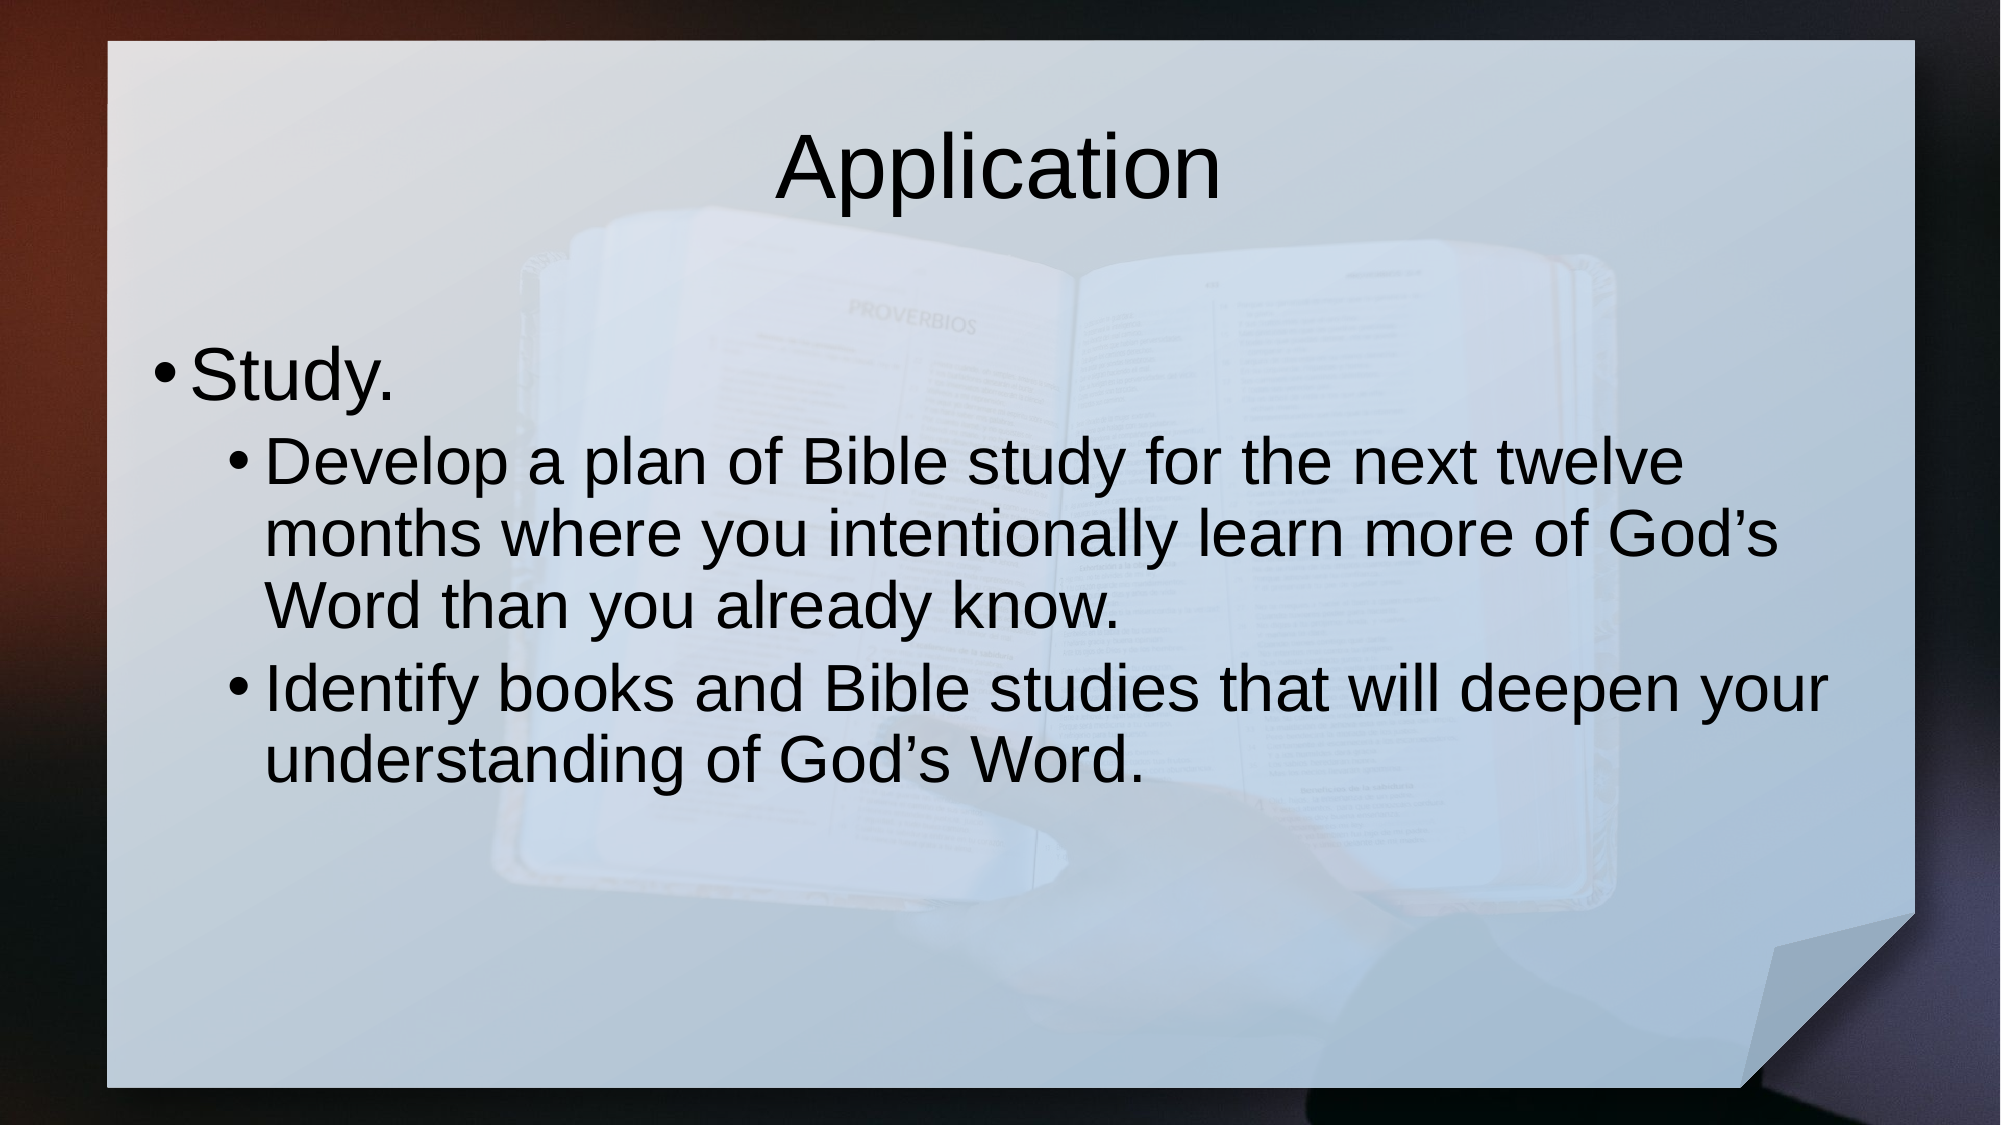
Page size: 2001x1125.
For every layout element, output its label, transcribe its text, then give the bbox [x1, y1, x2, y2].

title Application [137, 59, 1863, 278]
list Study. Develop a plan of Bible study for the next twelve months where you intentionally learn more of God’s Word than you already know. Identify books and Bible studies that will deepen your understanding of God’s Word. [137, 328, 1863, 1014]
picture [0, 0, 2001, 1125]
